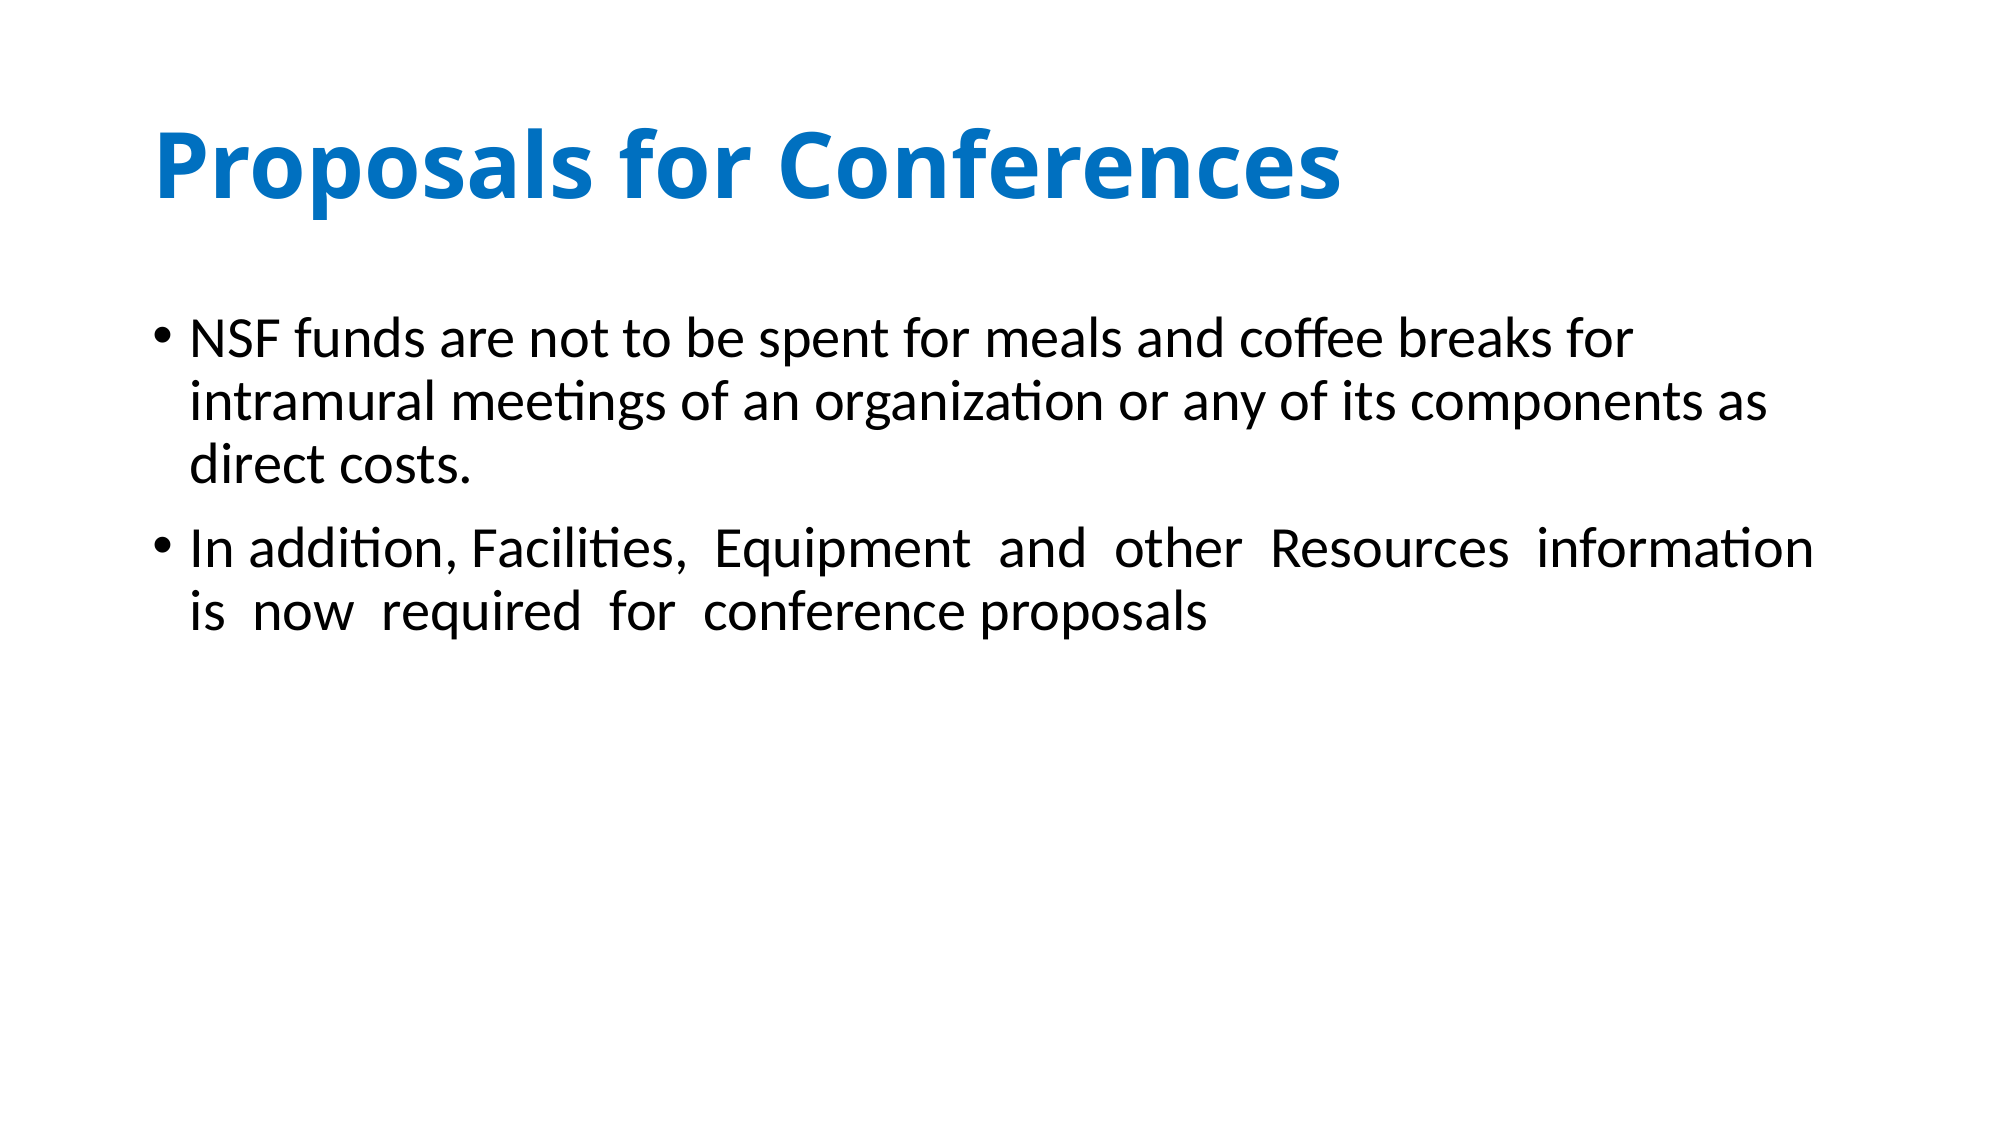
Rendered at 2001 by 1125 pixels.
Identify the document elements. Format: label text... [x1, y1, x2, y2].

list NSF funds are not to be spent for meals and coffee breaks for intramural meetings of an organization or any of its components as direct costs. In addition, Facilities, Equipment and other Resources information is now required for conference proposals [137, 299, 1863, 1014]
title Proposals for Conferences [137, 59, 1863, 278]
